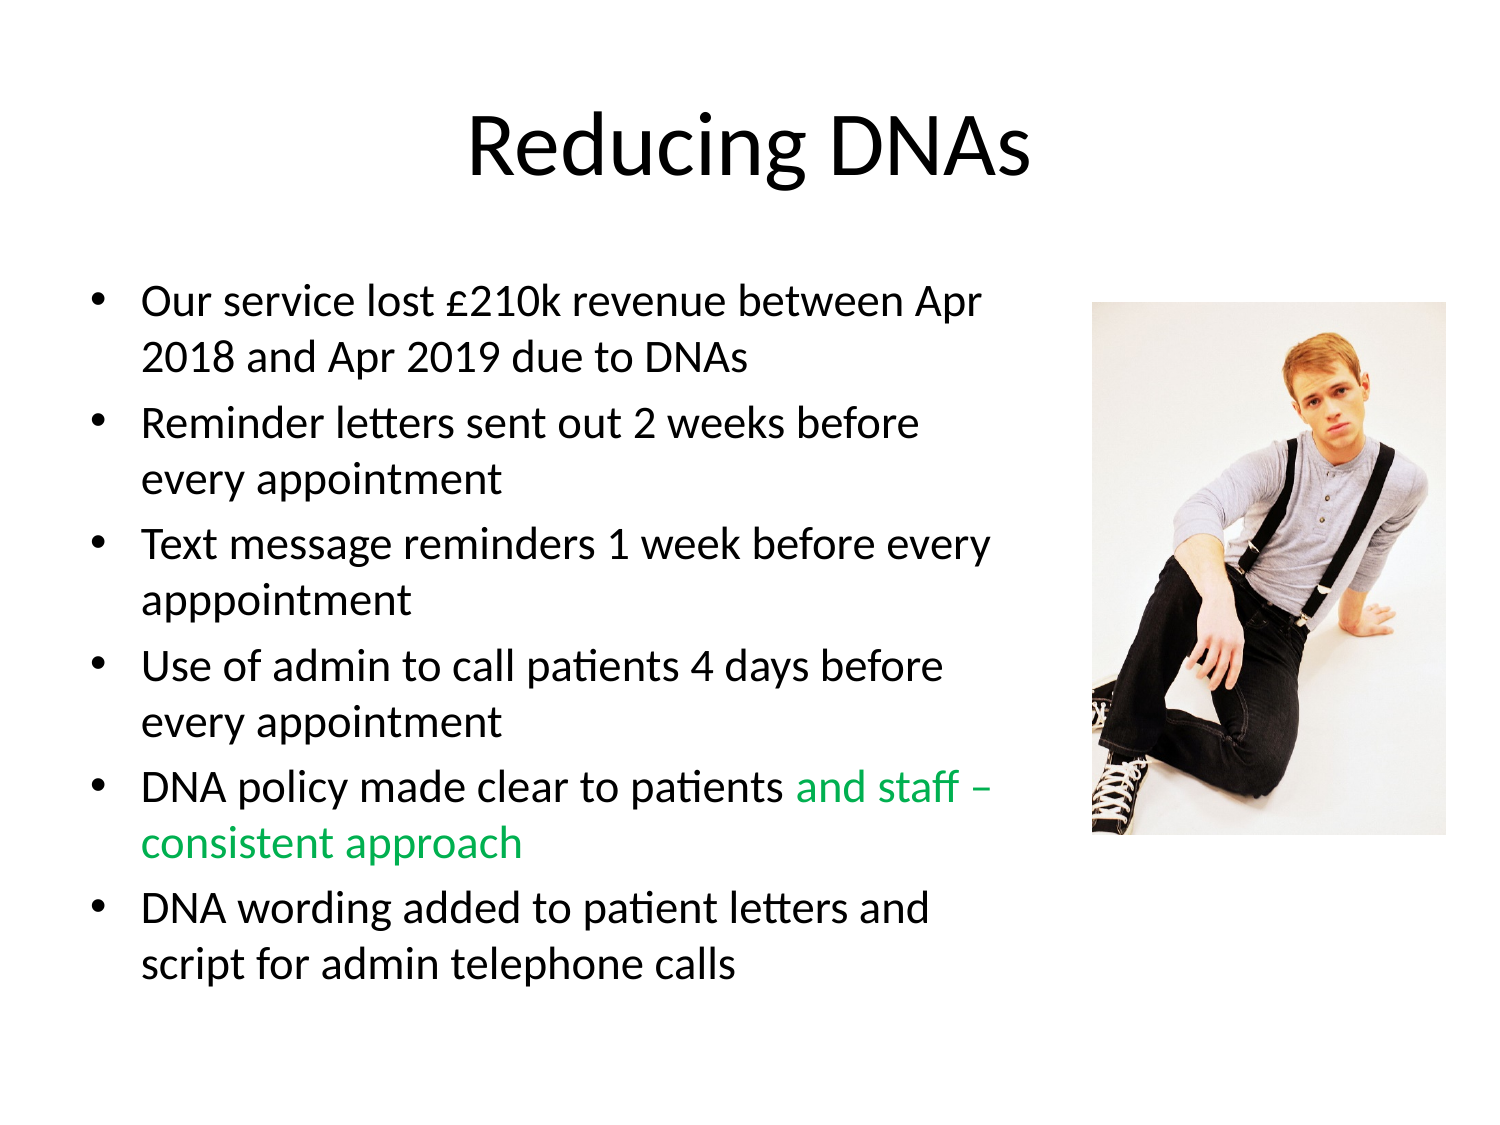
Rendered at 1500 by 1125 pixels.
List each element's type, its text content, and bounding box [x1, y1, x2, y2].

list Our service lost £210k revenue between Apr 2018 and Apr 2019 due to DNAs Reminder letters sent out 2 weeks before every appointment Text message reminders 1 week before every apppointment Use of admin to call patients 4 days before every appointment DNA policy made clear to patients and staff – consistent approach DNA wording added to patient letters and script for admin telephone calls [75, 262, 1046, 1005]
title Reducing DNAs [75, 45, 1425, 233]
picture [1092, 302, 1446, 835]
